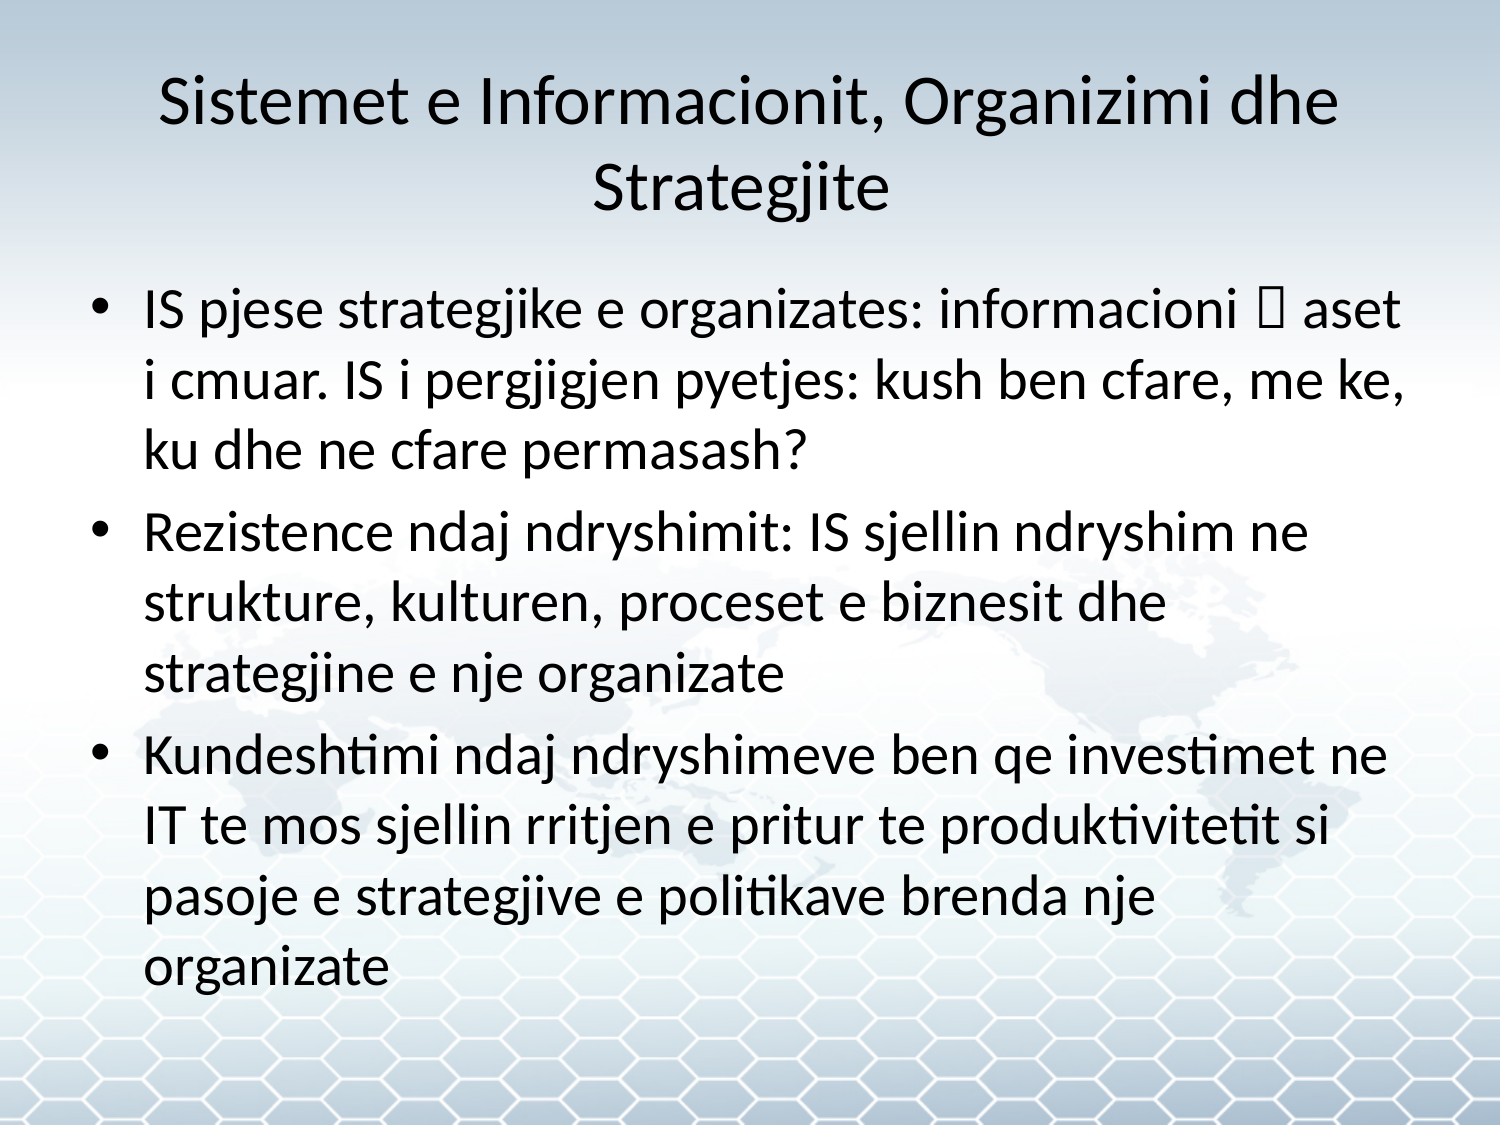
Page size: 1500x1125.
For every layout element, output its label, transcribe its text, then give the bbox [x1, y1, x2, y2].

list IS pjese strategjike e organizates: informacioni  aset i cmuar. IS i pergjigjen pyetjes: kush ben cfare, me ke, ku dhe ne cfare permasash? Rezistence ndaj ndryshimit: IS sjellin ndryshim ne strukture, kulturen, proceset e biznesit dhe strategjine e nje organizate Kundeshtimi ndaj ndryshimeve ben qe investimet ne IT te mos sjellin rritjen e pritur te produktivitetit si pasoje e strategjive e politikave brenda nje organizate [75, 262, 1425, 1005]
title Sistemet e Informacionit, Organizimi dhe Strategjite [75, 45, 1425, 233]
picture [0, 0, 1500, 1125]
